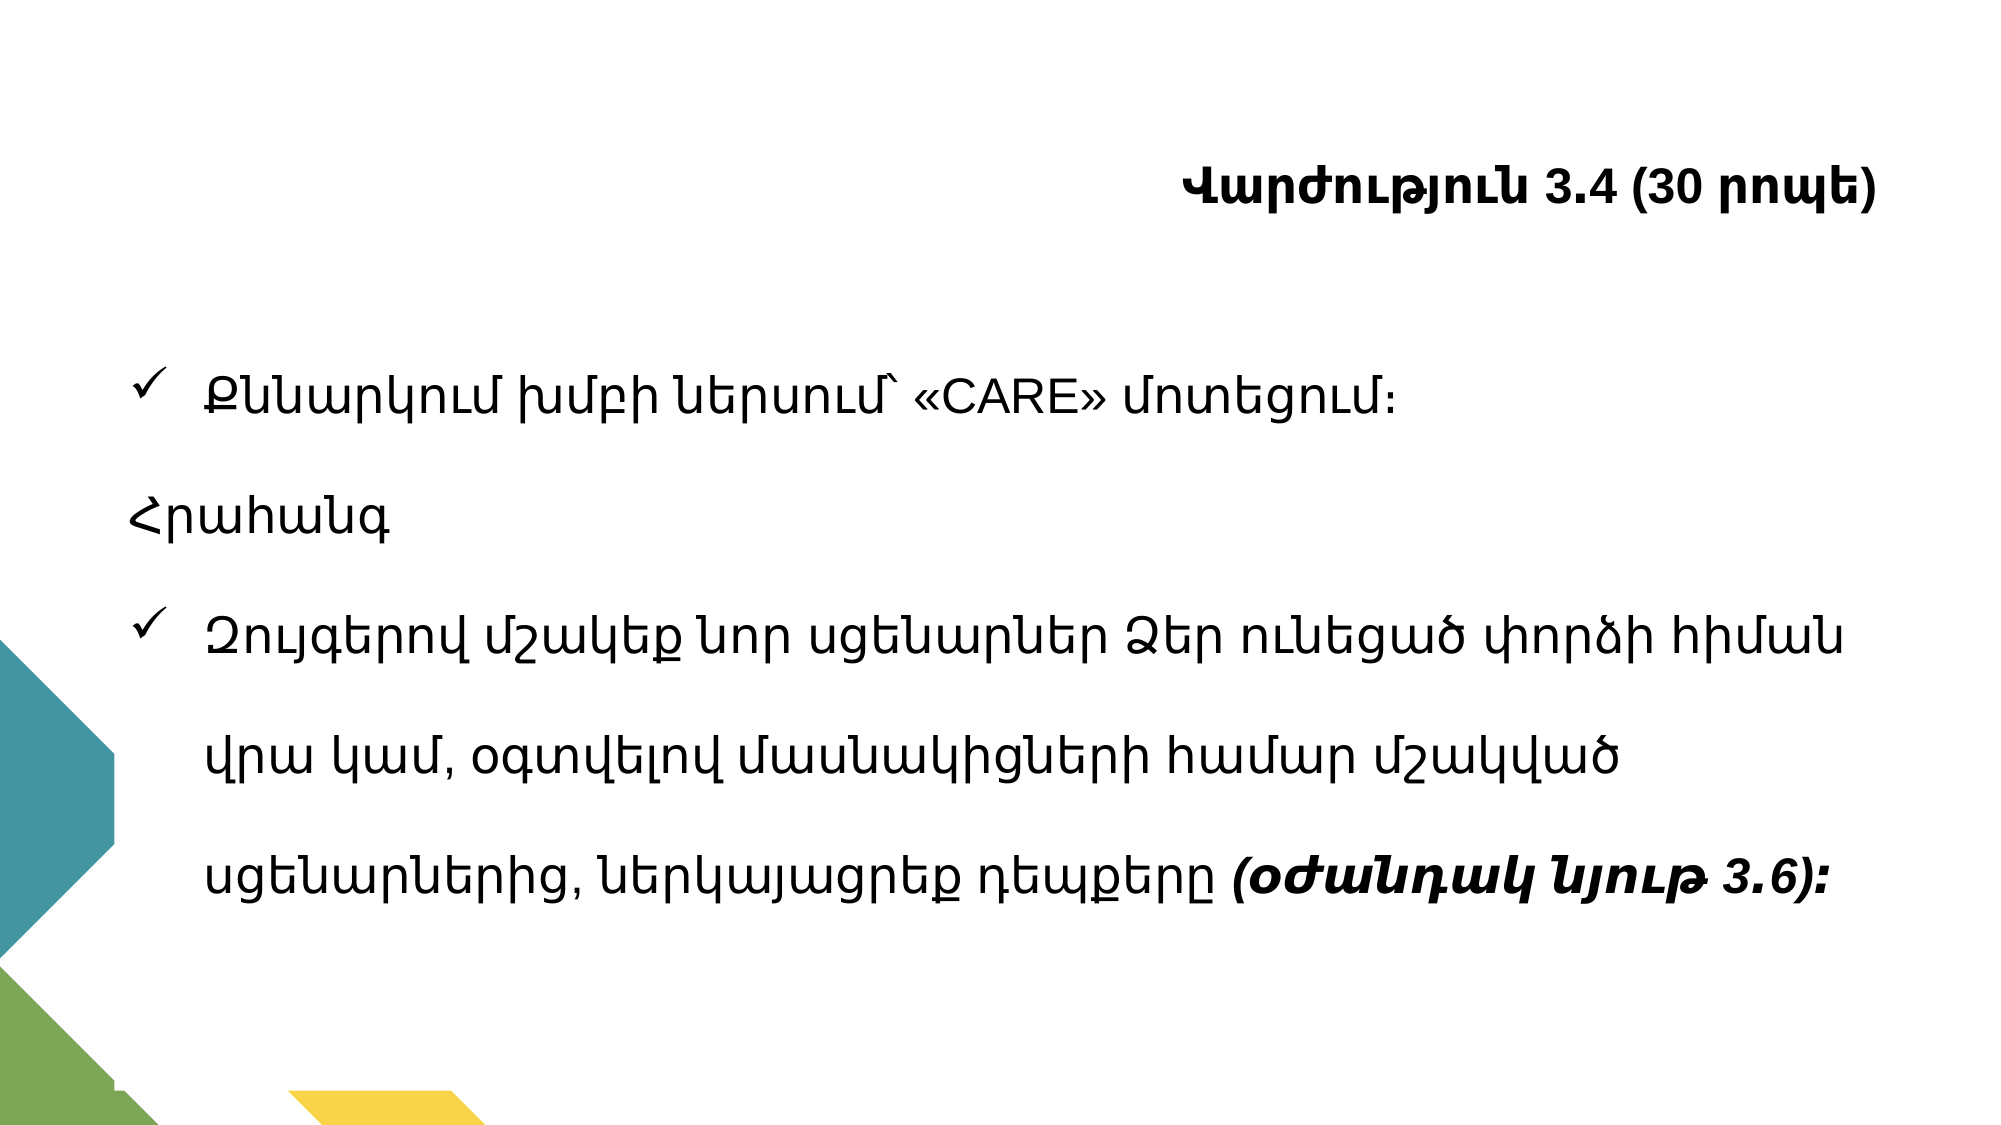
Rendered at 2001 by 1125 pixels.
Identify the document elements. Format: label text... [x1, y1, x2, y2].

text_box Վարժություն 3․4 (30 րոպե) Քննարկում խմբի ներսում՝ «CARE» մոտեցում։ Հրահանգ Զույգերով մշակեք նոր սցենարներ Ձեր ունեցած փորձի հիման վրա կամ, օգտվելով մասնակիցների համար մշակված սցենարներից, ներկայացրեք դեպքերը (օժանդակ նյութ 3․6)։ [114, 55, 1907, 1091]
